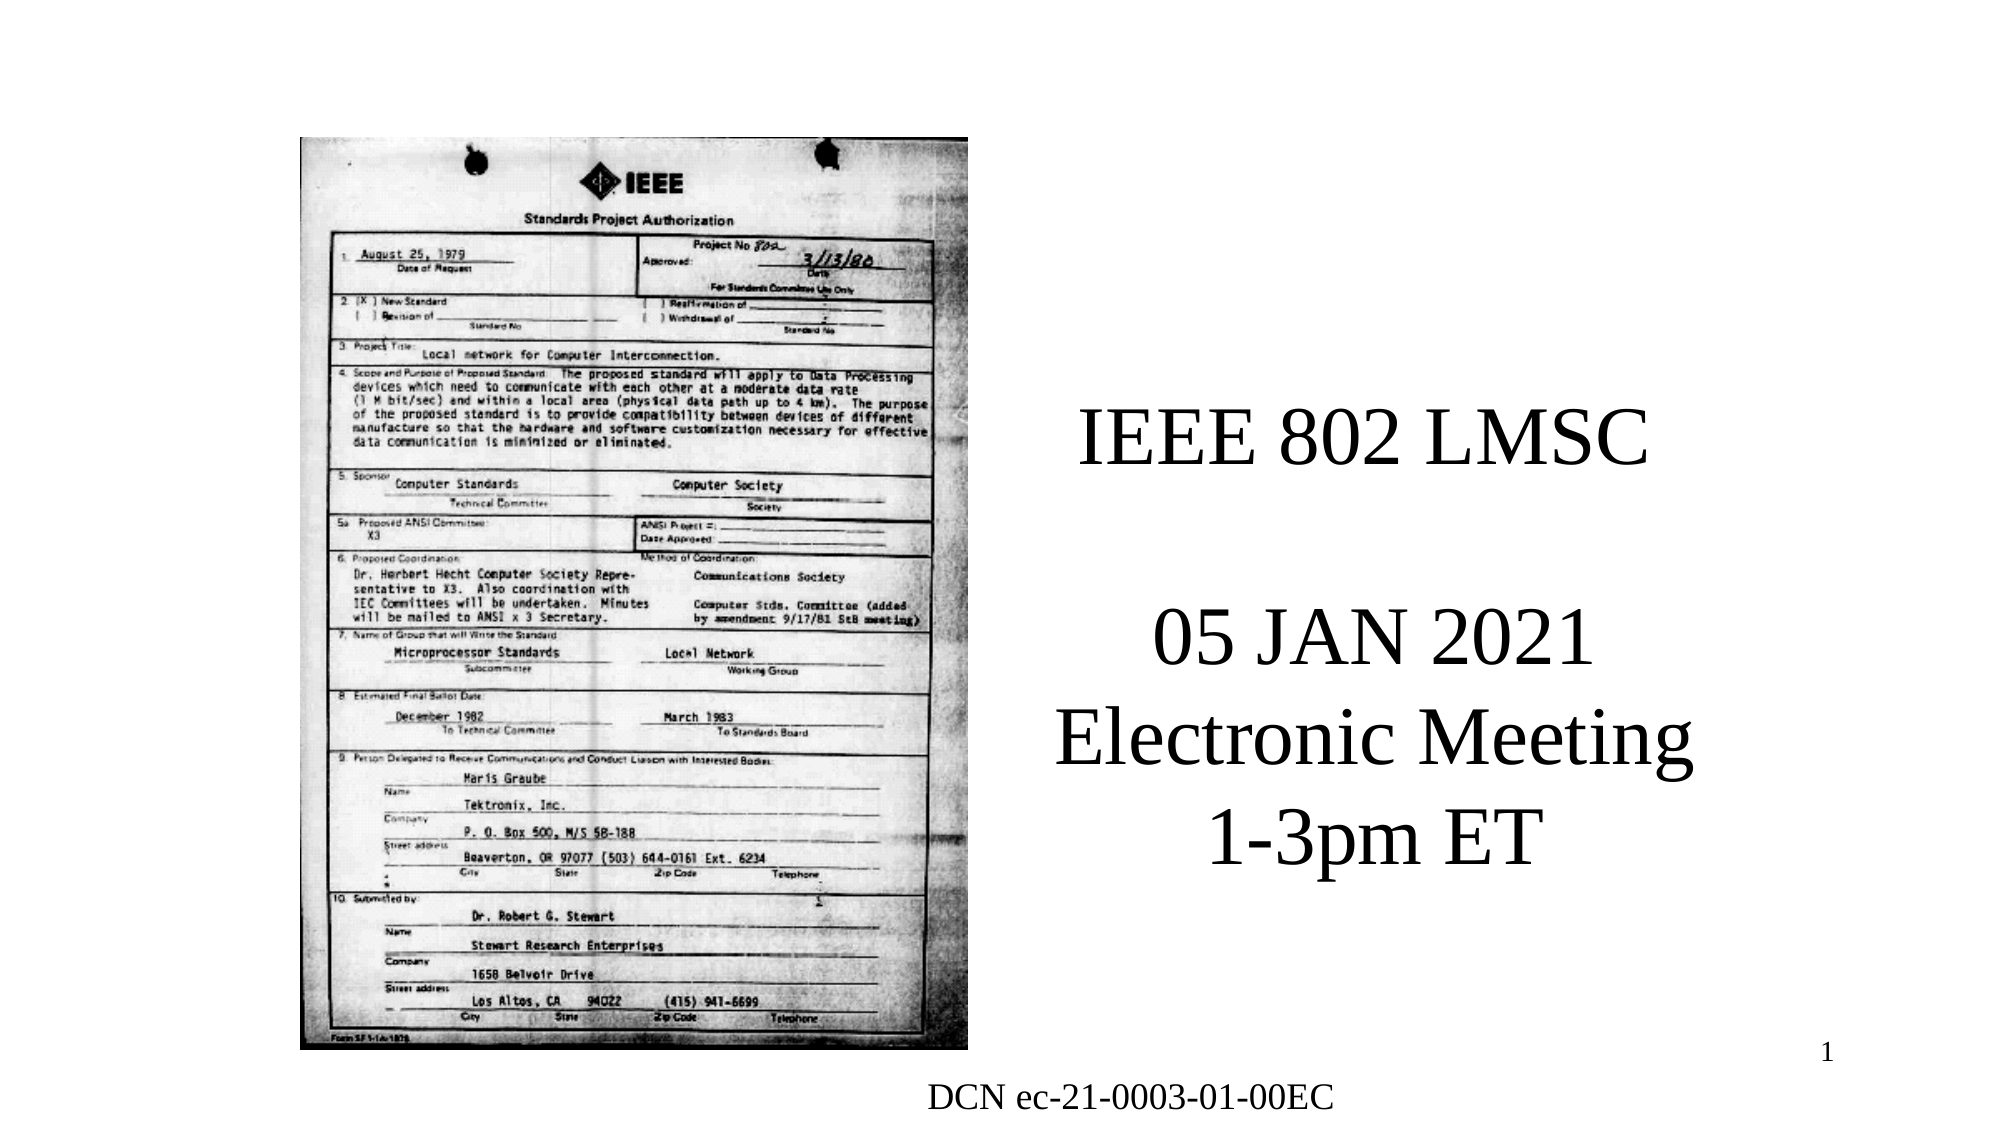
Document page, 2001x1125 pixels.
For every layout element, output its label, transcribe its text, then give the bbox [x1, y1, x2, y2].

slide_number 1 [1433, 1024, 1851, 1101]
picture [299, 137, 968, 1051]
text_box DCN ec-21-0003-01-00EC [912, 1064, 1780, 1125]
title IEEE 802 LMSC 05 JAN 2021 Electronic Meeting 1-3pm ET [999, 637, 1751, 826]
